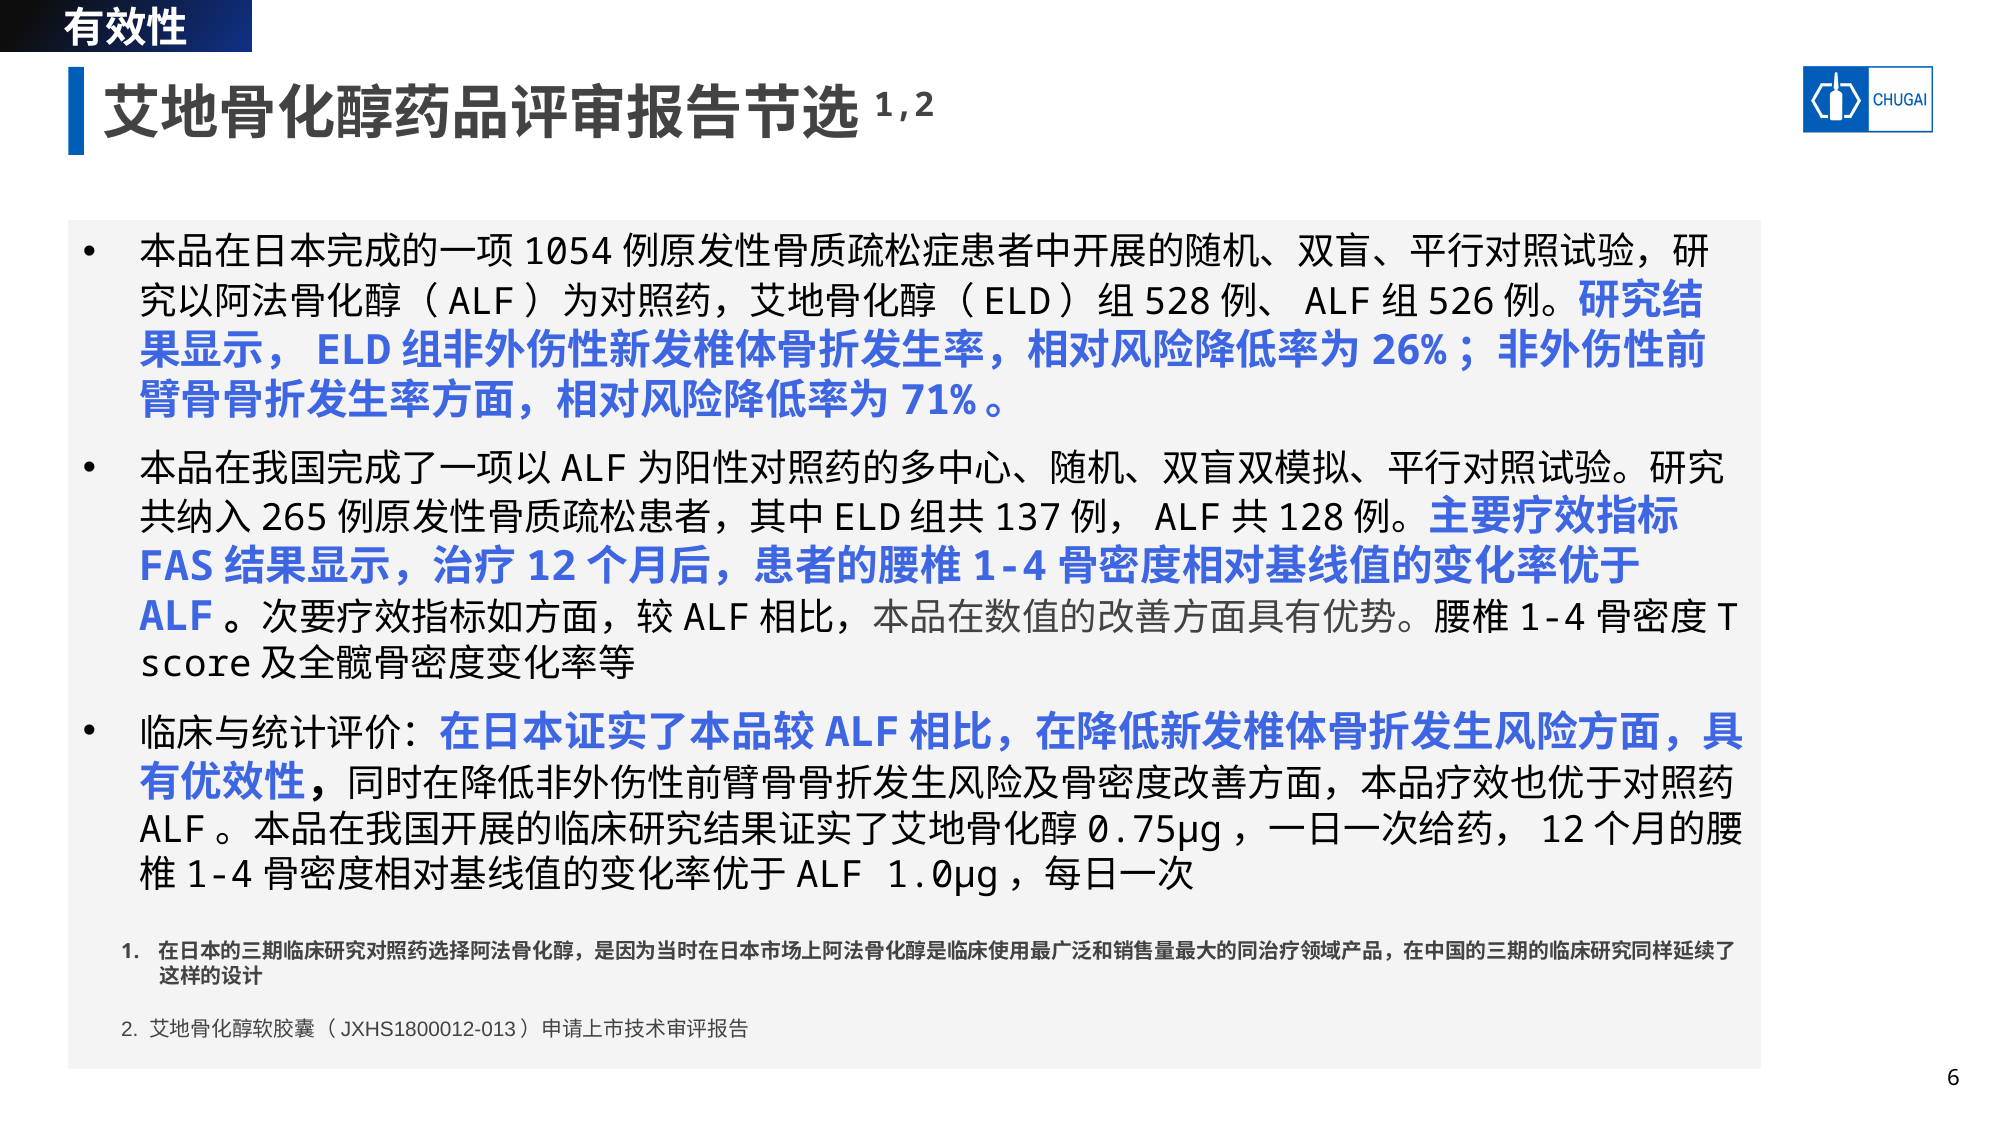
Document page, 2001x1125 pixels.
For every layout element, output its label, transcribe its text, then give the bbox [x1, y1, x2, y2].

text_box 有效性 [0, 0, 253, 52]
text_box 2. 艾地骨化醇软胶囊（JXHS1800012-013）申请上市技术审评报告 [106, 1008, 1761, 1048]
text_box 在日本的三期临床研究对照药选择阿法骨化醇，是因为当时在日本市场上阿法骨化醇是临床使用最广泛和销售量最大的同治疗领域产品，在中国的三期的临床研究同样延续了 这样的设计 [106, 930, 1761, 996]
title 艾地骨化醇药品评审报告节选1,2 [87, 67, 1707, 166]
list 本品在日本完成的一项1054例原发性骨质疏松症患者中开展的随机、双盲、平行对照试验，研究以阿法骨化醇（ALF）为对照药，艾地骨化醇（ELD）组528例、ALF组526例。研究结果显示，ELD组非外伤性新发椎体骨折发生率，相对风险降低率为26%；非外伤性前臂骨骨折发生率方面，相对风险降低率为71%。 本品在我国完成了一项以ALF为阳性对照药的多中心、随机、双盲双模拟、平行对照试验。研究共纳入265例原发性骨质疏松患者，其中ELD组共137例，ALF共128例。主要疗效指标FAS结果显示，治疗12个月后，患者的腰椎1-4骨密度相对基线值的变化率优于ALF。次要疗效指标如方面，较ALF相比，本品在数值的改善方面具有优势。腰椎1-4骨密度T score及全髋骨密度变化率等 临床与统计评价：在日本证实了本品较ALF相比，在降低新发椎体骨折发生风险方面，具有优效性，同时在降低非外伤性前臂骨骨折发生风险及骨密度改善方面，本品疗效也优于对照药ALF。本品在我国开展的临床研究结果证实了艾地骨化醇0.75µg，一日一次给药，12个月的腰椎1-4骨密度相对基线值的变化率优于ALF 1.0µg，每日一次 [67, 220, 1761, 1069]
picture [1803, 66, 1933, 134]
